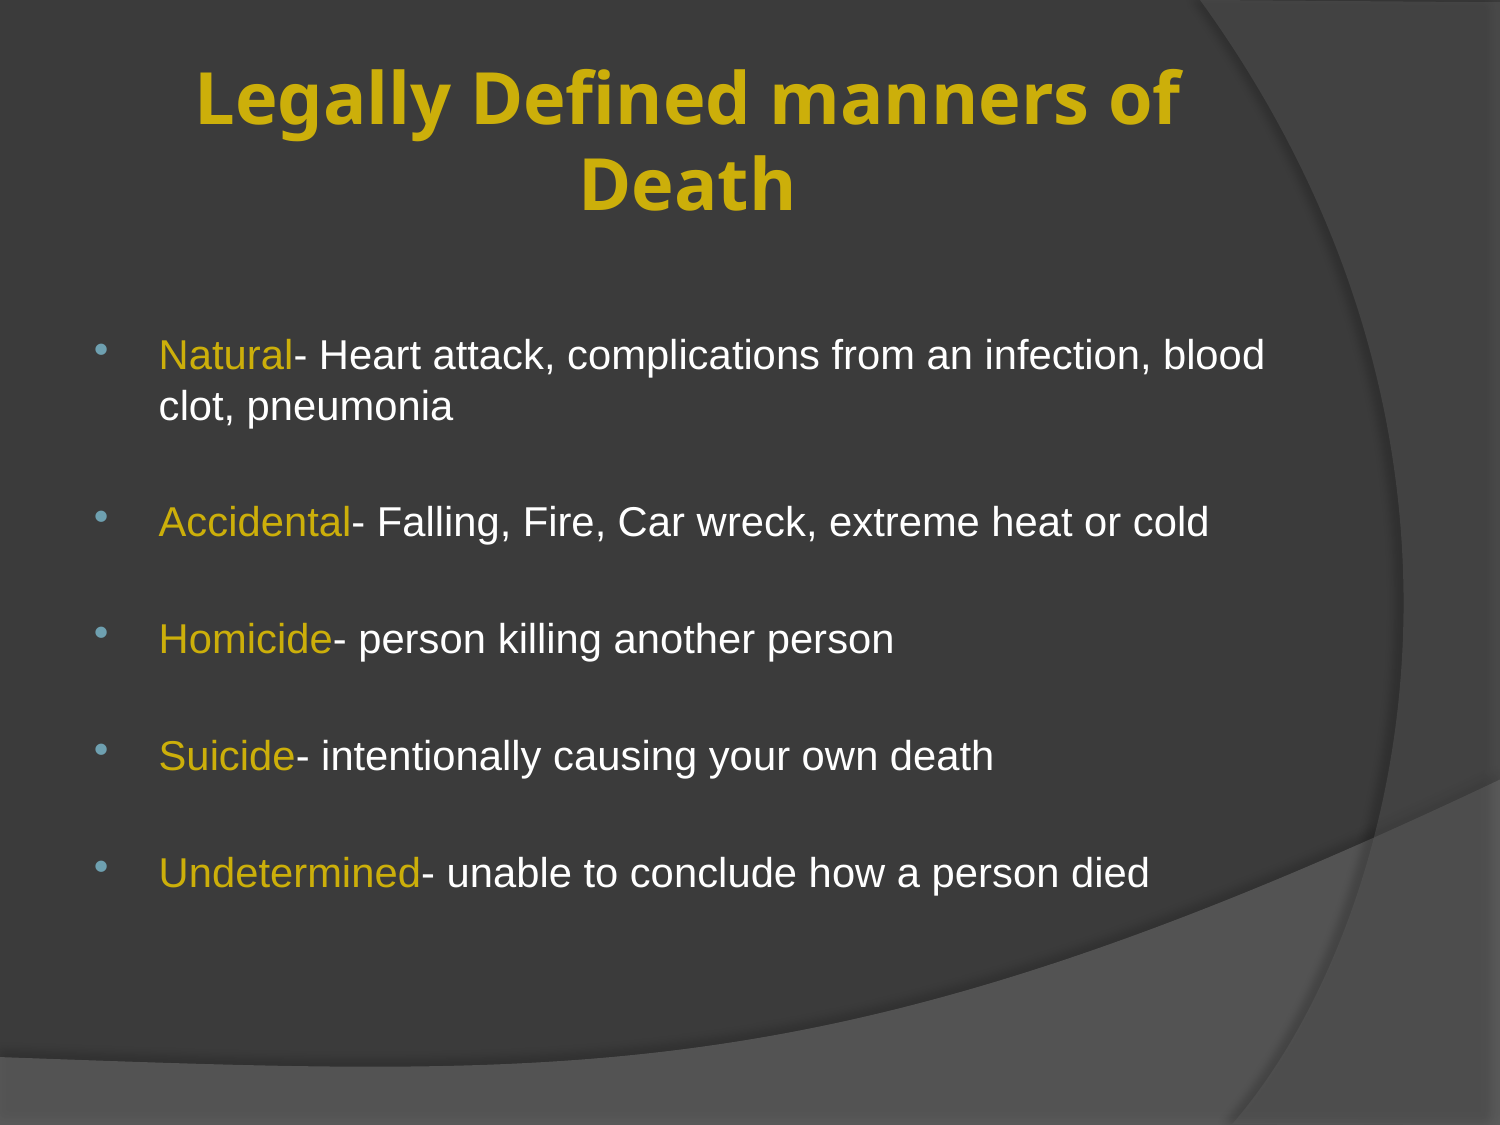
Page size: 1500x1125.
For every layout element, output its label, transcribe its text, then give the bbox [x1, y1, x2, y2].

list Natural- Heart attack, complications from an infection, blood clot, pneumonia Accidental- Falling, Fire, Car wreck, extreme heat or cold Homicide- person killing another person Suicide- intentionally causing your own death Undetermined- unable to conclude how a person died [75, 262, 1300, 1005]
title Legally Defined manners of Death [75, 45, 1300, 233]
